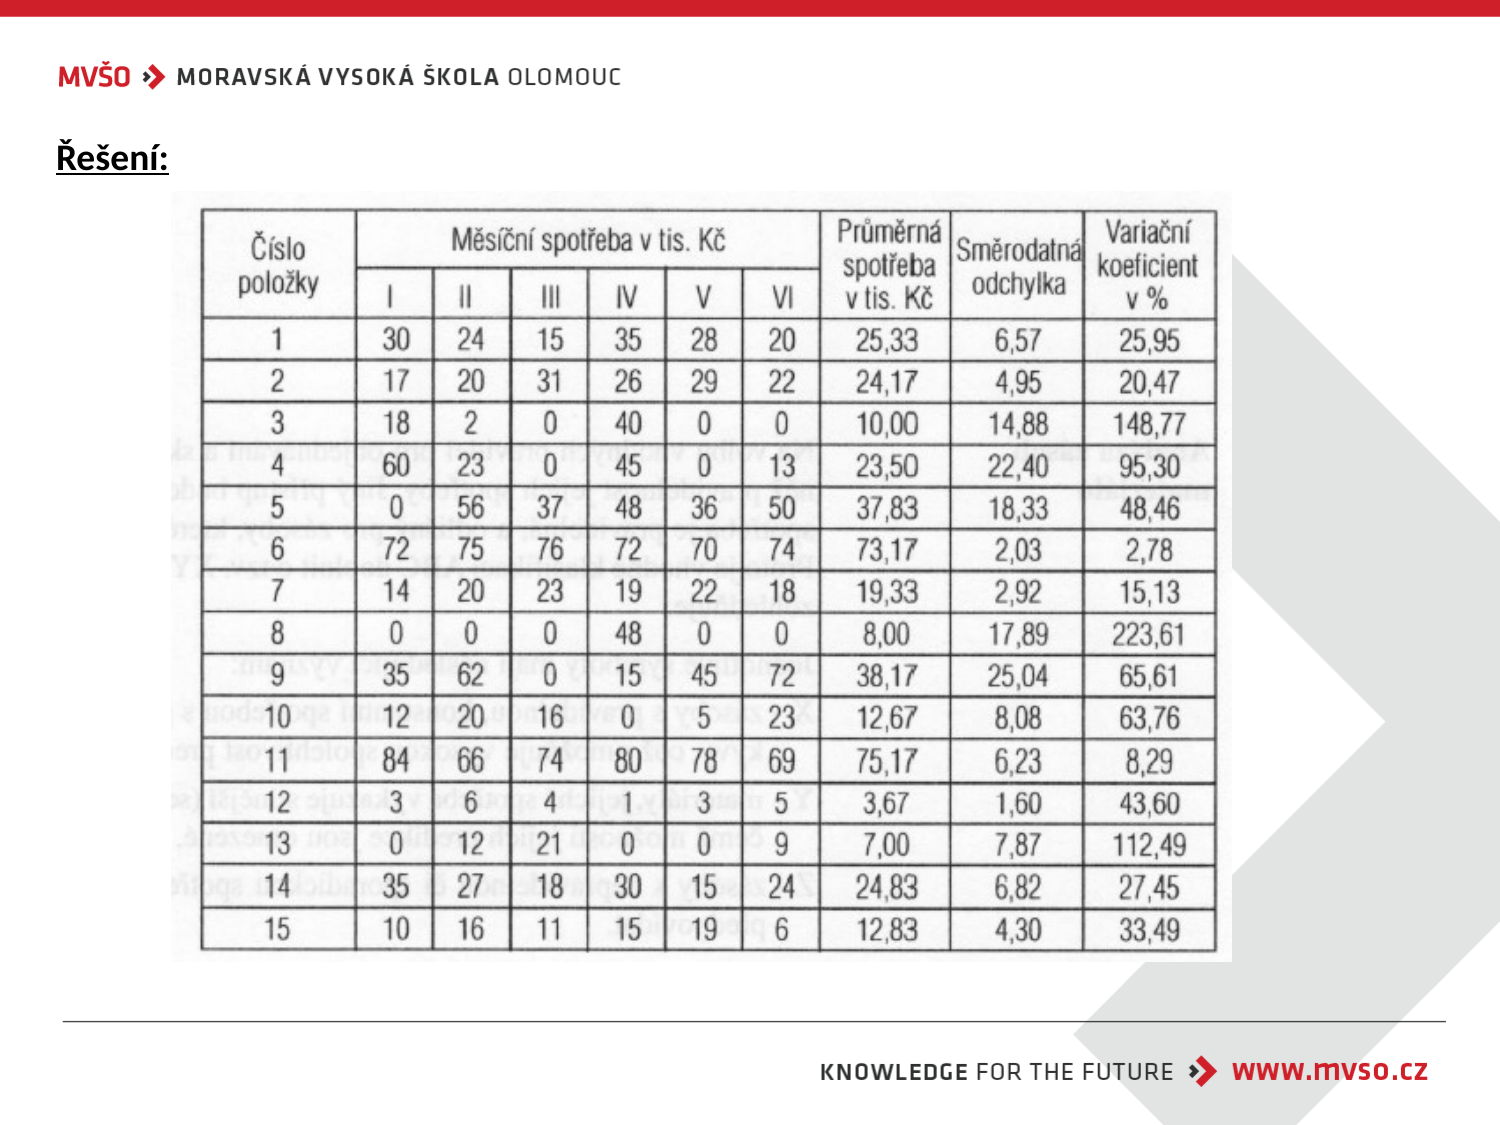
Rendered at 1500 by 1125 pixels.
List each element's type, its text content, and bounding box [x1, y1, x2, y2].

text_box Řešení: [41, 125, 1401, 186]
picture [0, 0, 1500, 1125]
